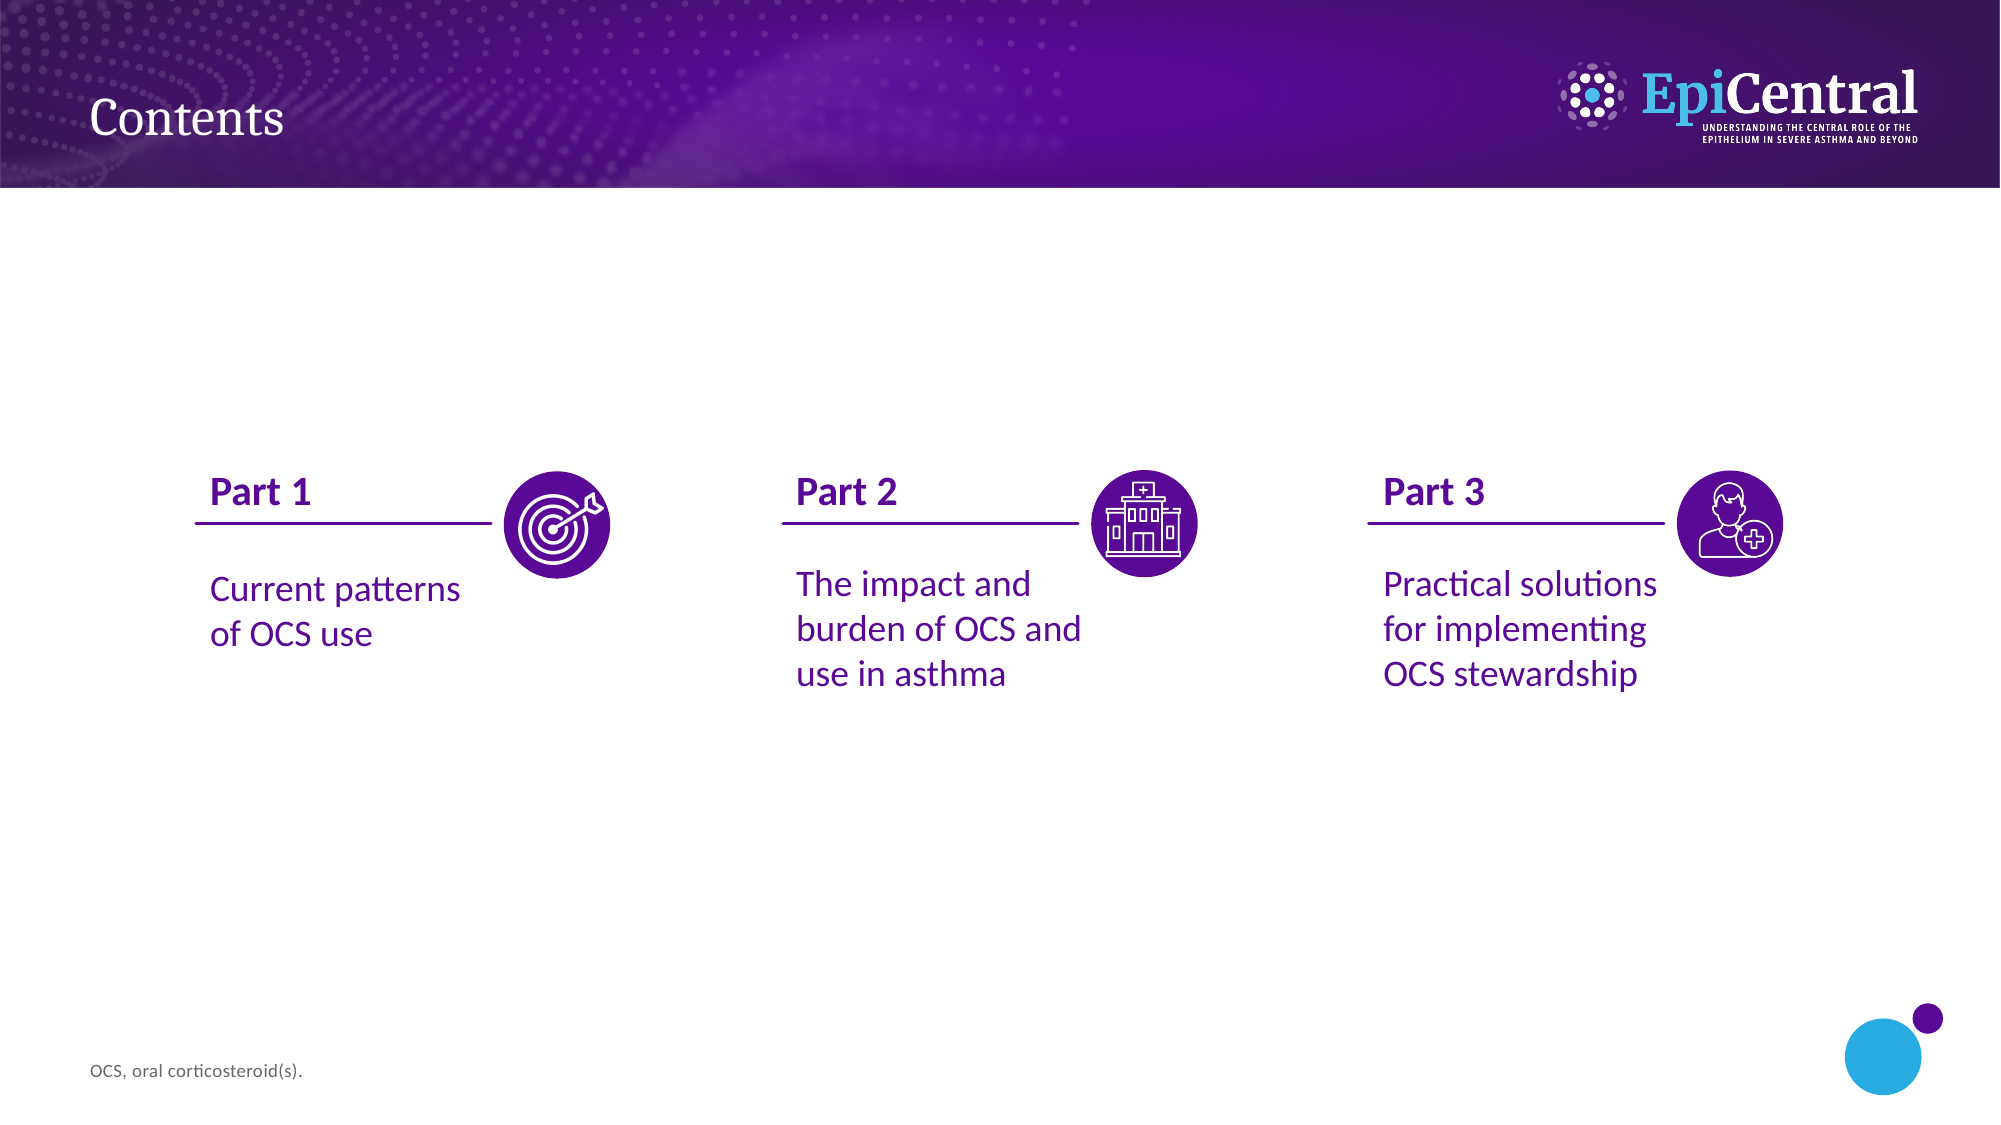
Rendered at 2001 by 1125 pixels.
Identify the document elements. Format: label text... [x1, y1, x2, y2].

picture [0, 0, 2000, 188]
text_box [195, 456, 611, 664]
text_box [1368, 456, 1784, 704]
footer OCS, oral corticosteroid(s). [89, 1034, 1833, 1082]
title Contents [89, 29, 1508, 148]
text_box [781, 456, 1198, 704]
